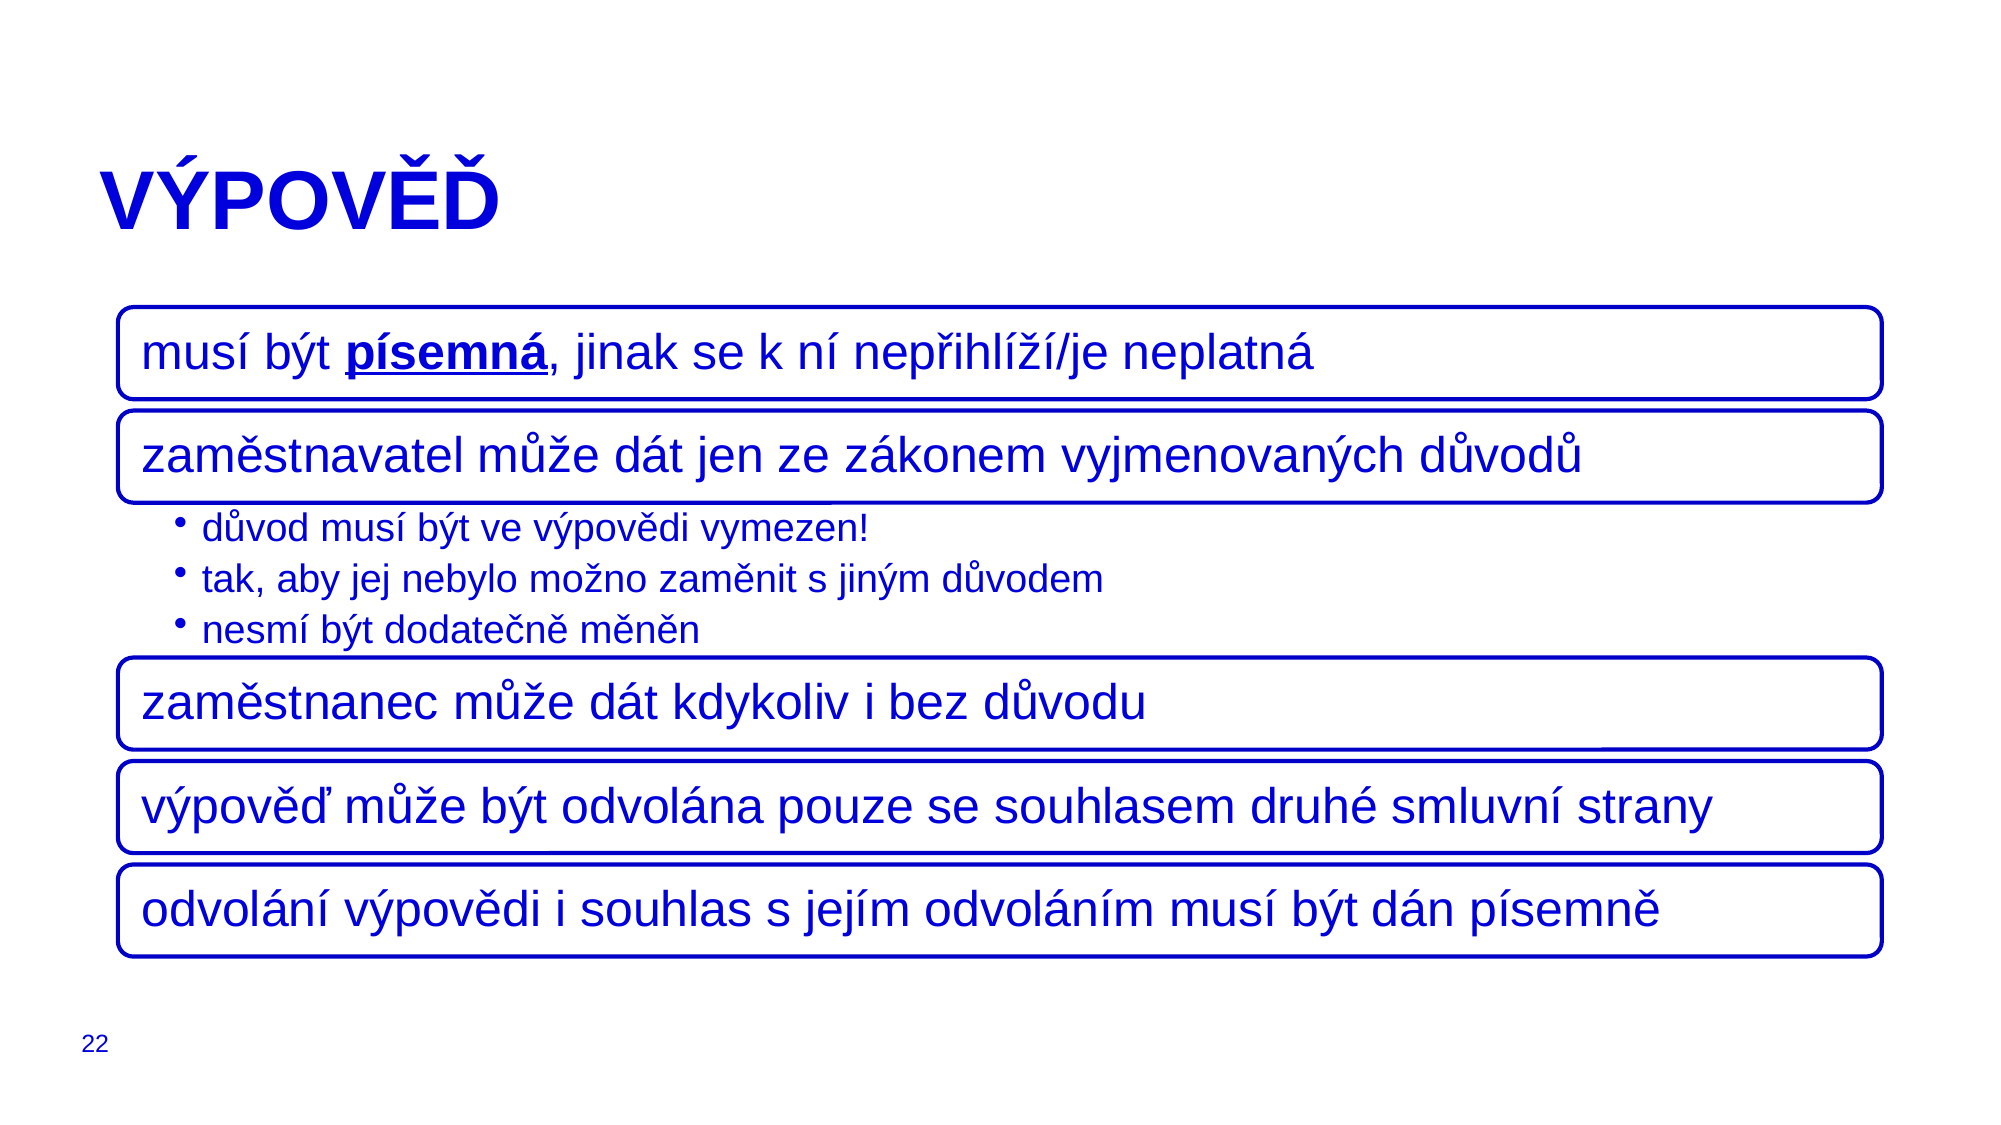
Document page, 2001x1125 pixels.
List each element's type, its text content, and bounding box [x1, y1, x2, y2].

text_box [117, 306, 1883, 957]
title VÝPOVĚĎ [99, 58, 1900, 247]
slide_number 22 [67, 1021, 110, 1063]
